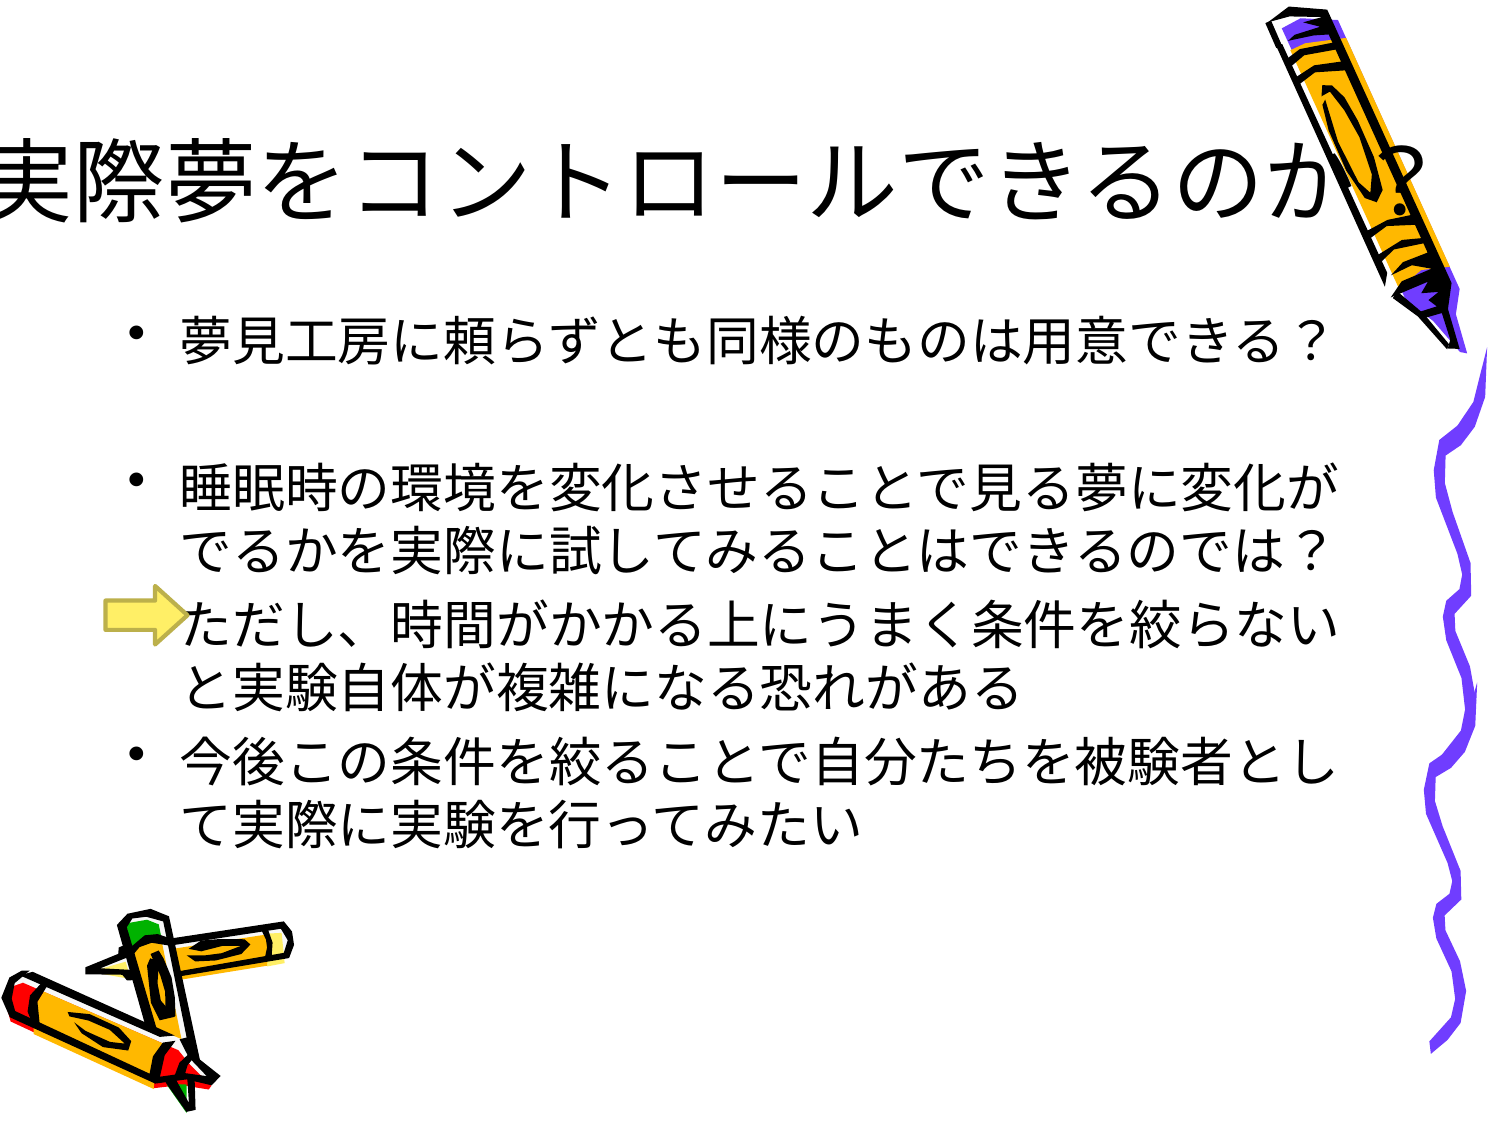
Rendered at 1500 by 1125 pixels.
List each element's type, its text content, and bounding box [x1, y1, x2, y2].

text_box [103, 584, 190, 647]
list 夢見工房に頼らずとも同様のものは用意できる？ 睡眠時の環境を変化させることで見る夢に変化がでるかを実際に試してみることはできるのでは？ ただし、時間がかかる上にうまく条件を絞らないと実験自体が複雑になる恐れがある 今後この条件を絞ることで自分たちを被験者として実際に実験を行ってみたい [112, 299, 1376, 901]
title 実際夢をコントロールできるのか？ [0, 141, 1500, 352]
